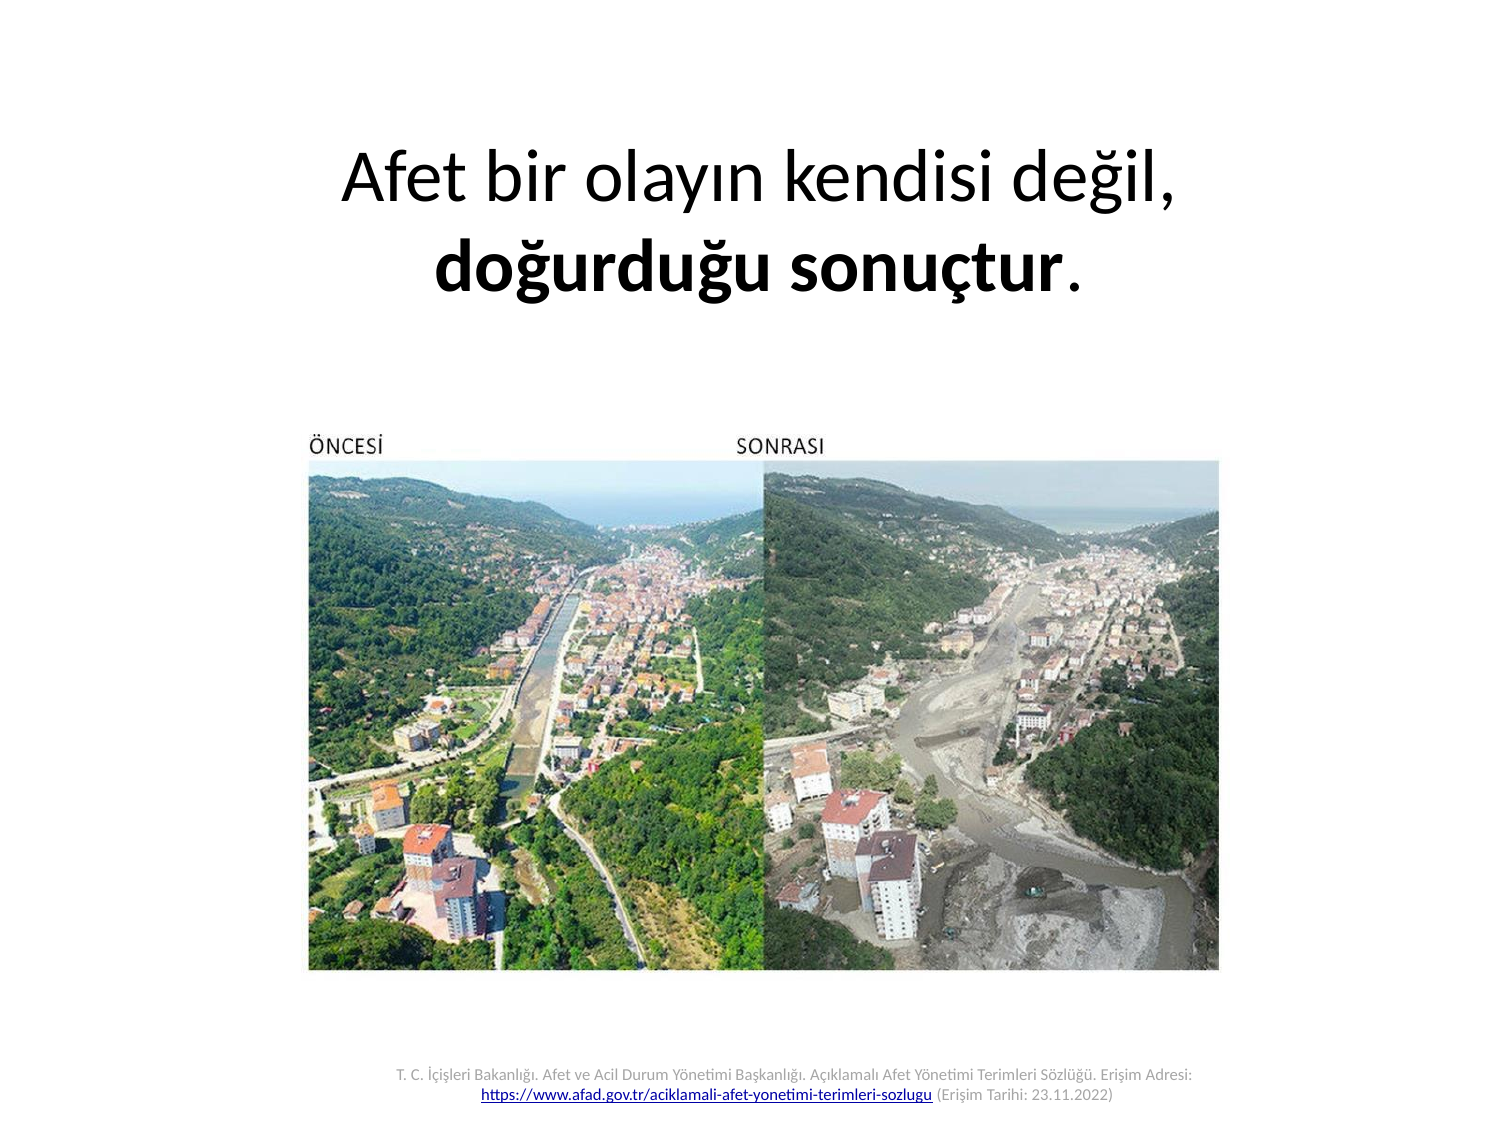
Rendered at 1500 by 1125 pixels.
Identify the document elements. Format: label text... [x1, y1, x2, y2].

picture [300, 418, 1236, 984]
text_box T. C. İçişleri Bakanlığı. Afet ve Acil Durum Yönetimi Başkanlığı. Açıklamalı Afet Yönetimi Terimleri Sözlüğü. Erişim Adresi: https://www.afad.gov.tr/aciklamali-afet-yonetimi-terimleri-sozlugu (Erişim Tarihi: 23.11.2022) [182, 1056, 1412, 1112]
title Afet bir olayın kendisi değil, doğurduğu sonuçtur. [93, 78, 1444, 266]
